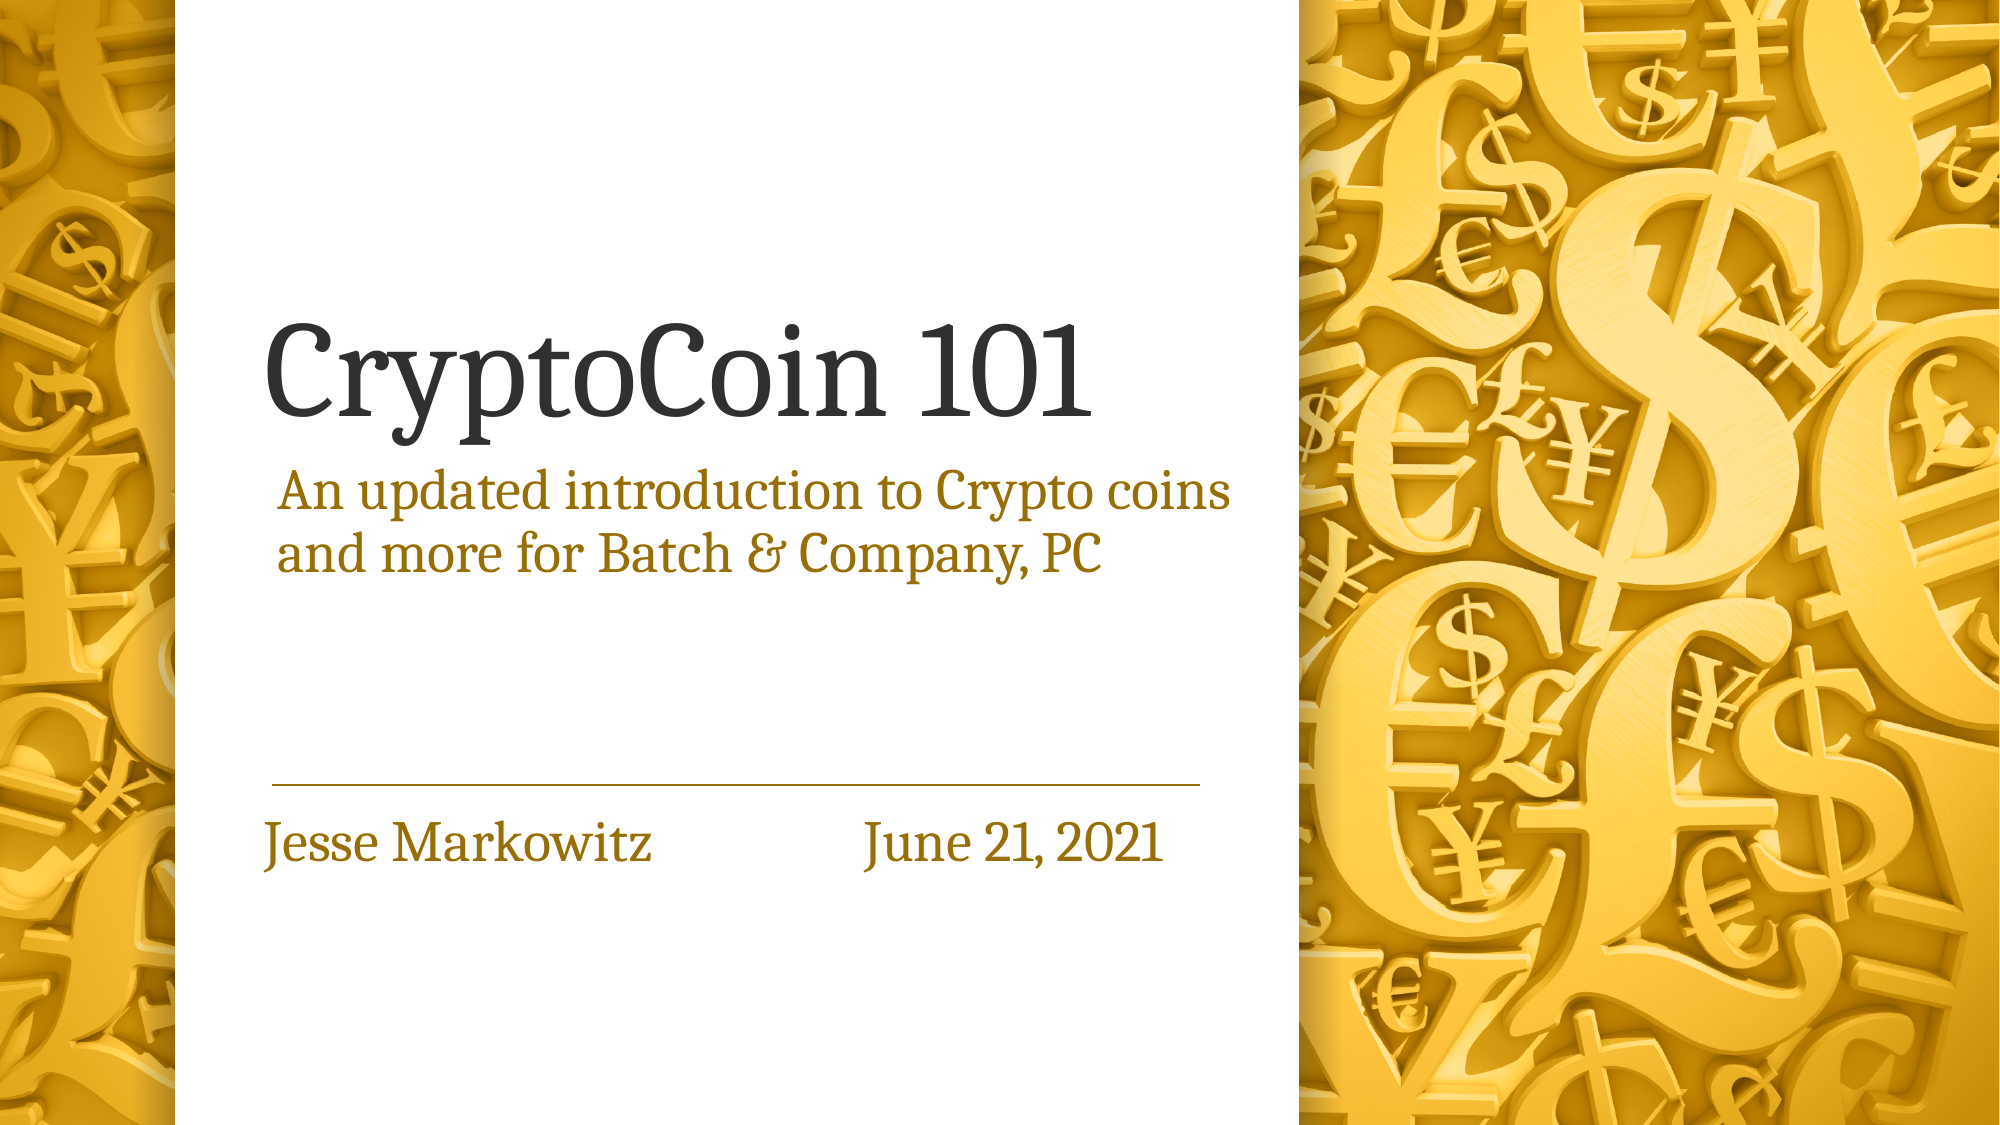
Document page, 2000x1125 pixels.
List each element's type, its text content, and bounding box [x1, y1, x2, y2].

text_box An updated introduction to Crypto coins and more for Batch & Company, PC [262, 452, 1300, 661]
picture [1299, 0, 2000, 1125]
subtitle Jesse Markowitz June 21, 2021 [249, 803, 1225, 1012]
title CryptoCoin 101 [249, 262, 1225, 450]
picture [0, 0, 175, 1125]
